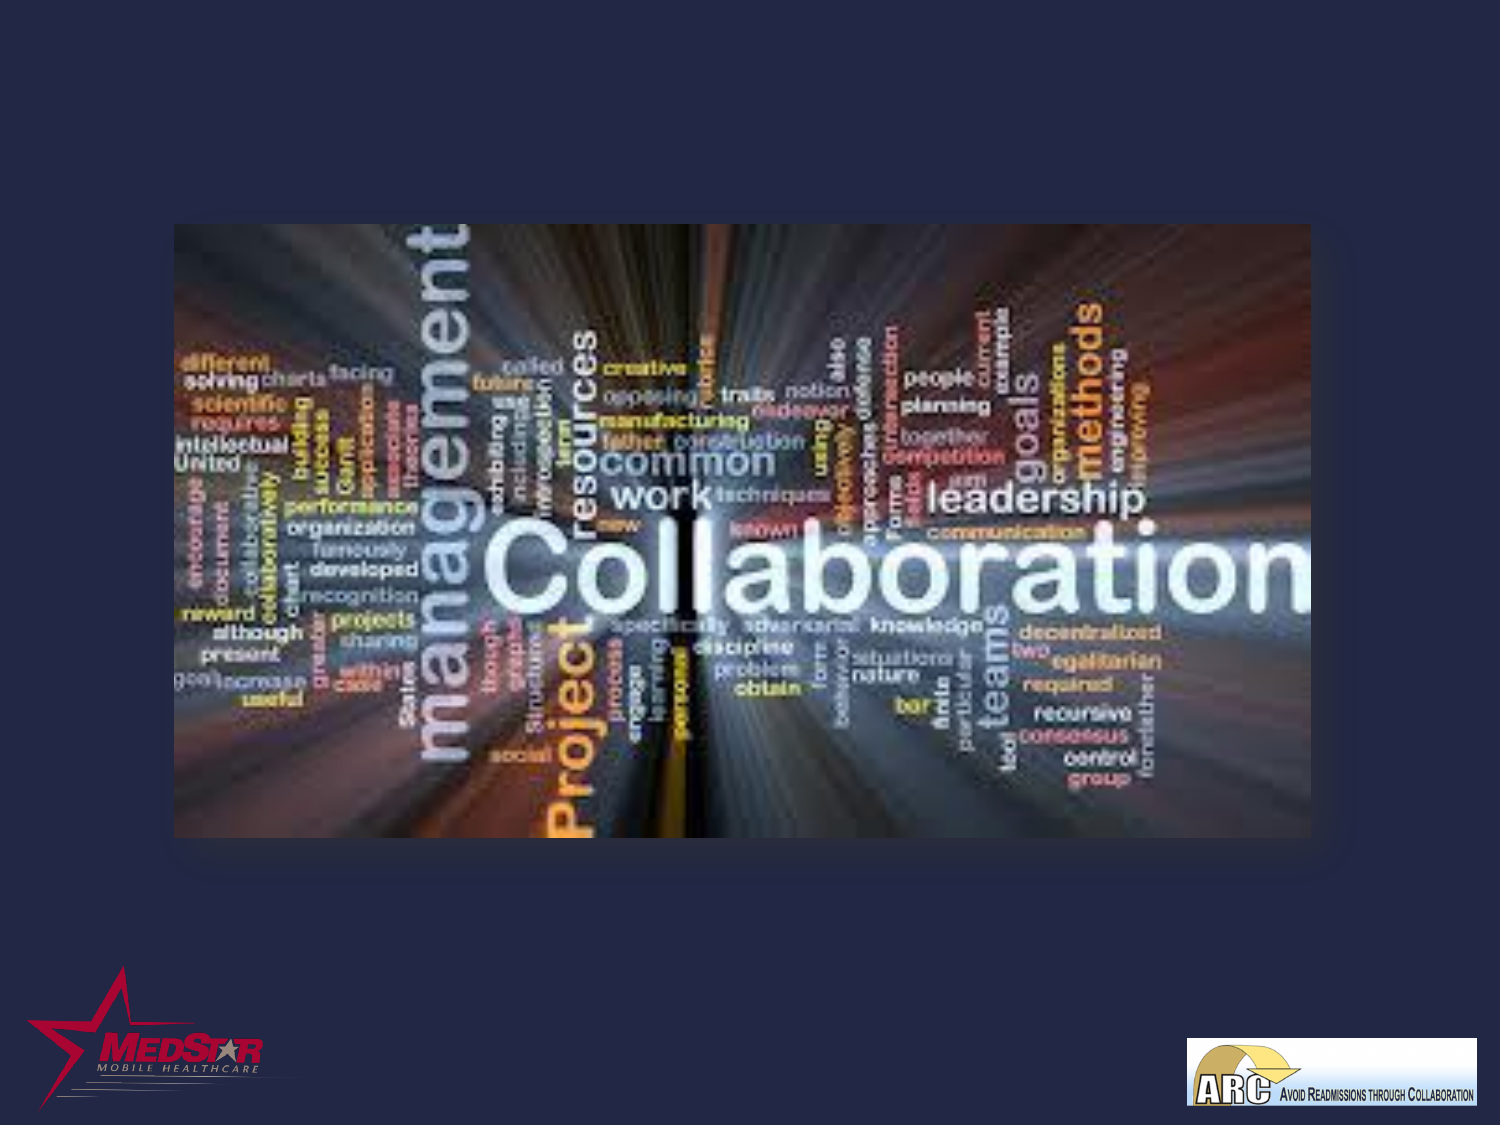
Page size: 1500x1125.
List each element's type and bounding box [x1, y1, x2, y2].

picture [174, 224, 1312, 838]
picture [1187, 1038, 1477, 1106]
picture [24, 962, 304, 1113]
